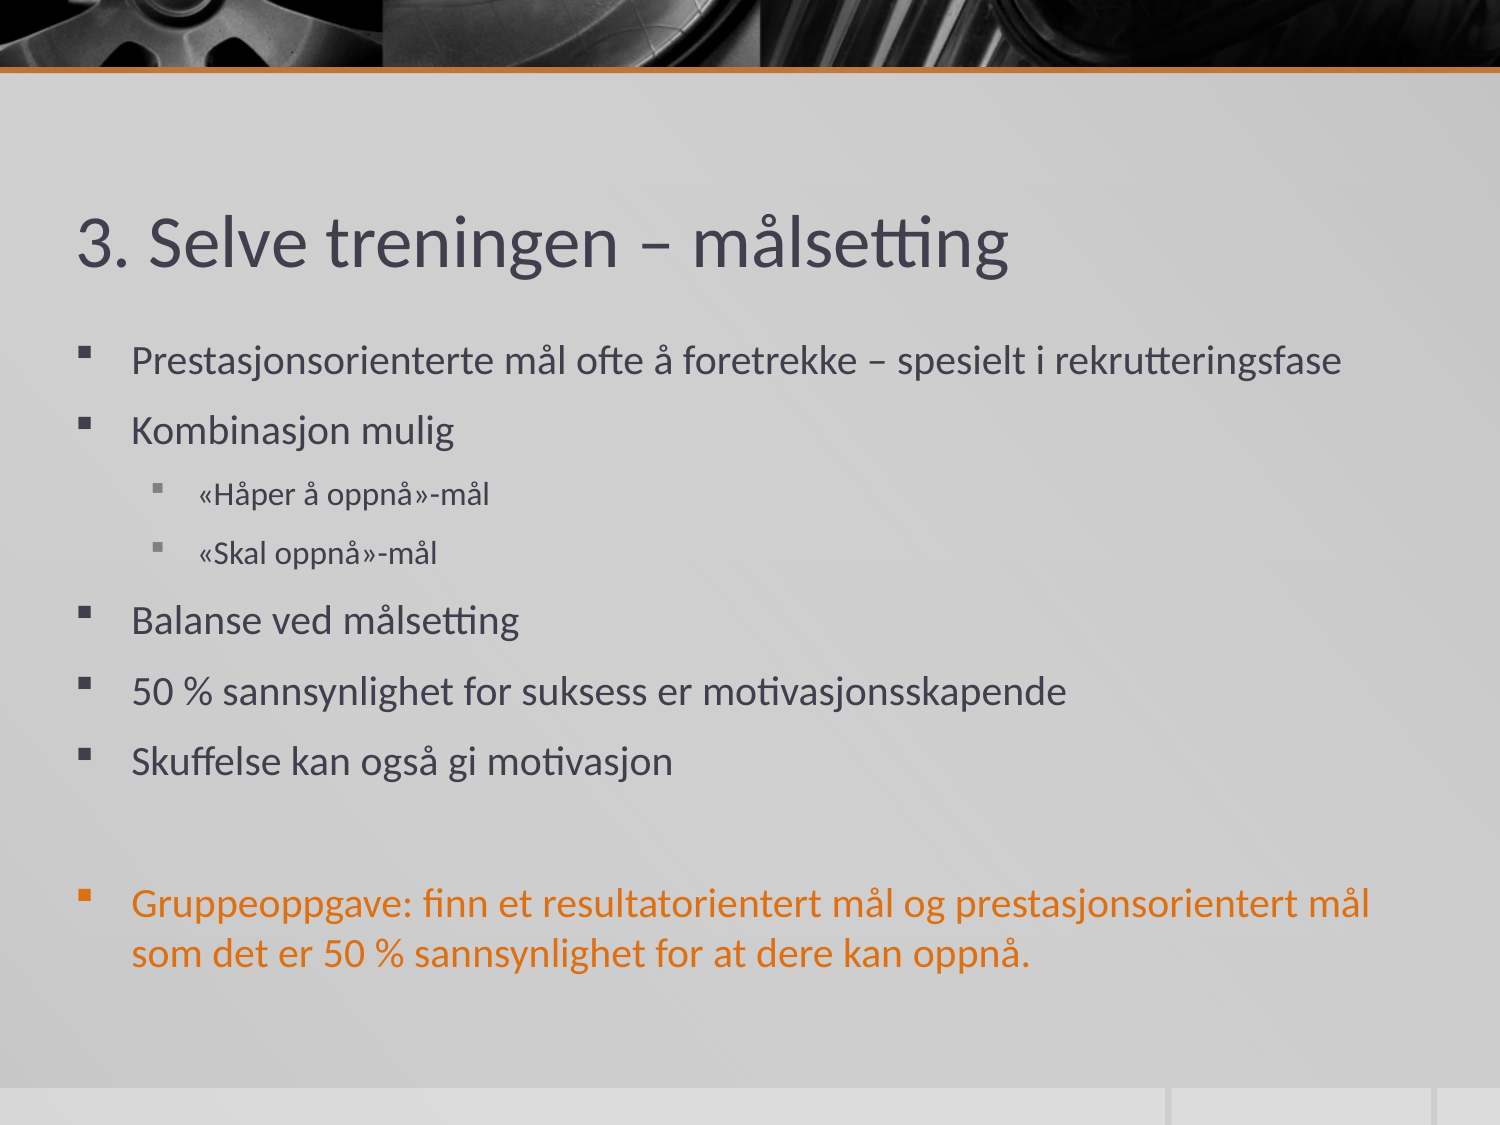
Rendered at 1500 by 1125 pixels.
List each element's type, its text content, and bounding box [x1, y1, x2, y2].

title 3. Selve treningen – målsetting [75, 162, 1425, 313]
list Prestasjonsorienterte mål ofte å foretrekke – spesielt i rekrutteringsfase Kombinasjon mulig «Håper å oppnå»-mål «Skal oppnå»-mål Balanse ved målsetting 50 % sannsynlighet for suksess er motivasjonsskapende Skuffelse kan også gi motivasjon Gruppeoppgave: finn et resultatorientert mål og prestasjonsorientert mål som det er 50 % sannsynlighet for at dere kan oppnå. [75, 324, 1425, 1005]
picture [0, 0, 1500, 67]
